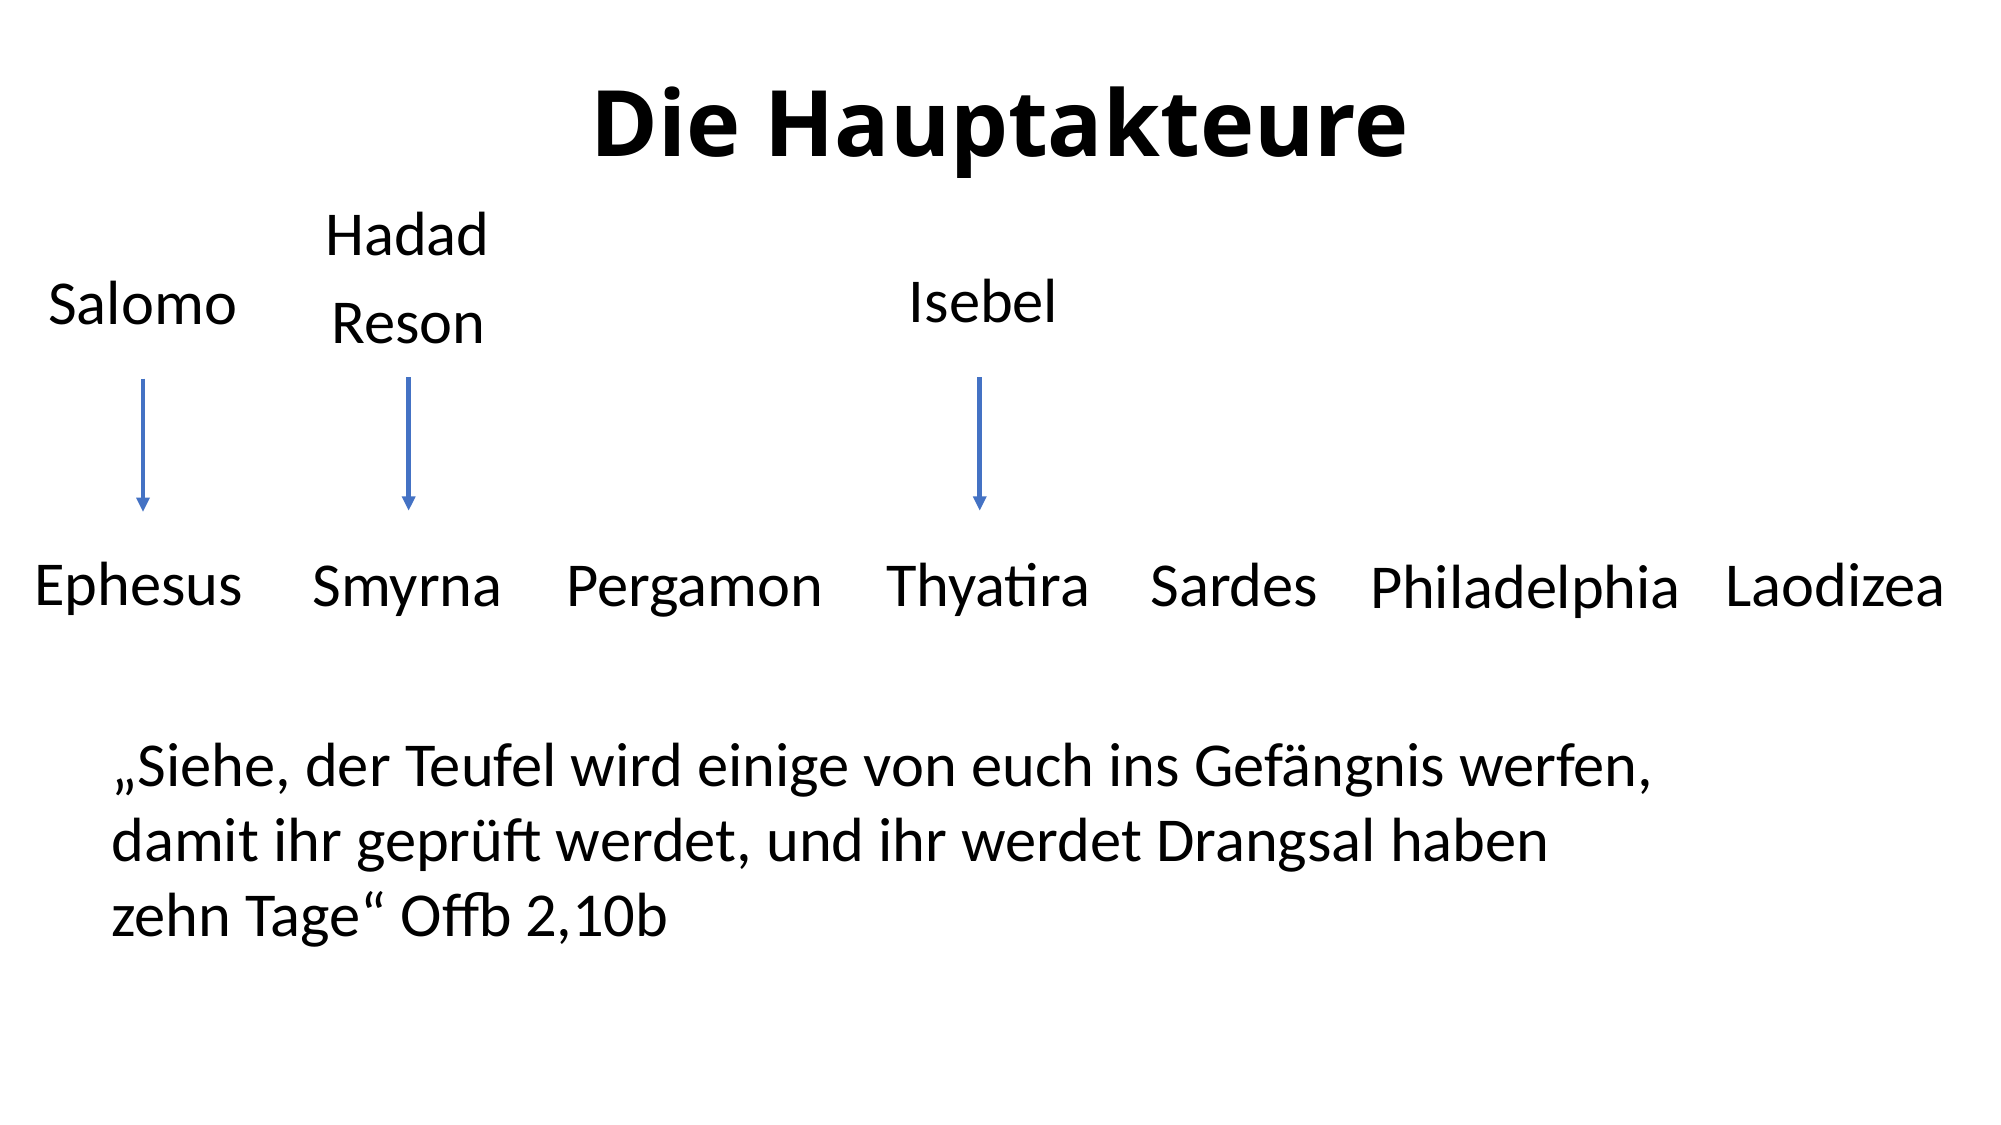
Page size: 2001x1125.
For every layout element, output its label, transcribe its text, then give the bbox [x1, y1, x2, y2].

text_box Sardes [1132, 545, 1337, 628]
title Die Hauptakteure [137, 59, 1863, 194]
text_box Laodizea [1710, 545, 1968, 628]
text_box „Siehe, der Teufel wird einige von euch ins Gefängnis werfen, damit ihr geprüft werdet, und ihr werdet Drangsal haben zehn Tage“ Offb 2,10b [96, 716, 1682, 956]
text_box Salomo [33, 263, 256, 346]
text_box Thyatira [871, 545, 1107, 628]
text_box Pergamon [551, 544, 843, 628]
text_box Isebel [893, 261, 1084, 344]
text_box Ephesus [0, 543, 278, 627]
text_box Philadelphia [1355, 546, 1702, 630]
text_box Hadad Reson [310, 193, 508, 365]
text_box Smyrna [297, 545, 520, 628]
